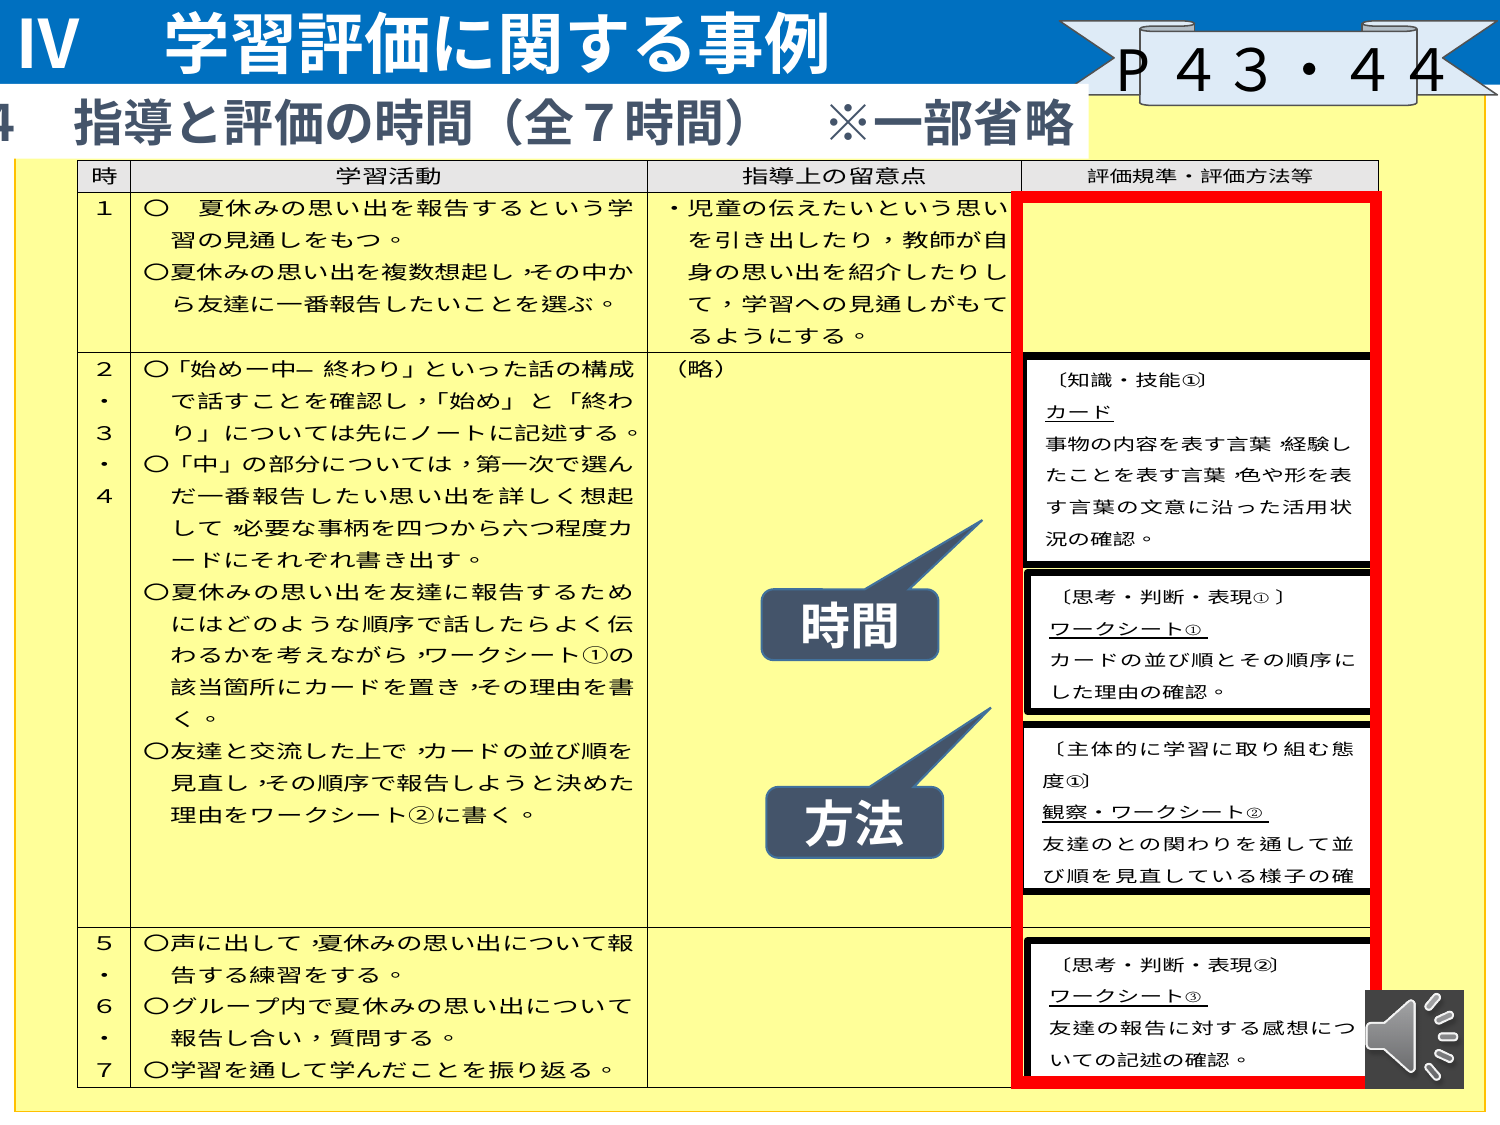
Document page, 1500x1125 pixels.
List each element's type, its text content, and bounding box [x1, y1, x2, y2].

picture [76, 159, 1465, 1122]
text_box [1089, 95, 1486, 1112]
text_box [14, 159, 76, 1112]
text_box Ⅳ 学習評価に関する事例 [0, 0, 1500, 85]
text_box P４３・４４ [1059, 20, 1498, 106]
text_box ４ 指導と評価の時間（全７時間） ※一部省略 [0, 83, 1089, 159]
